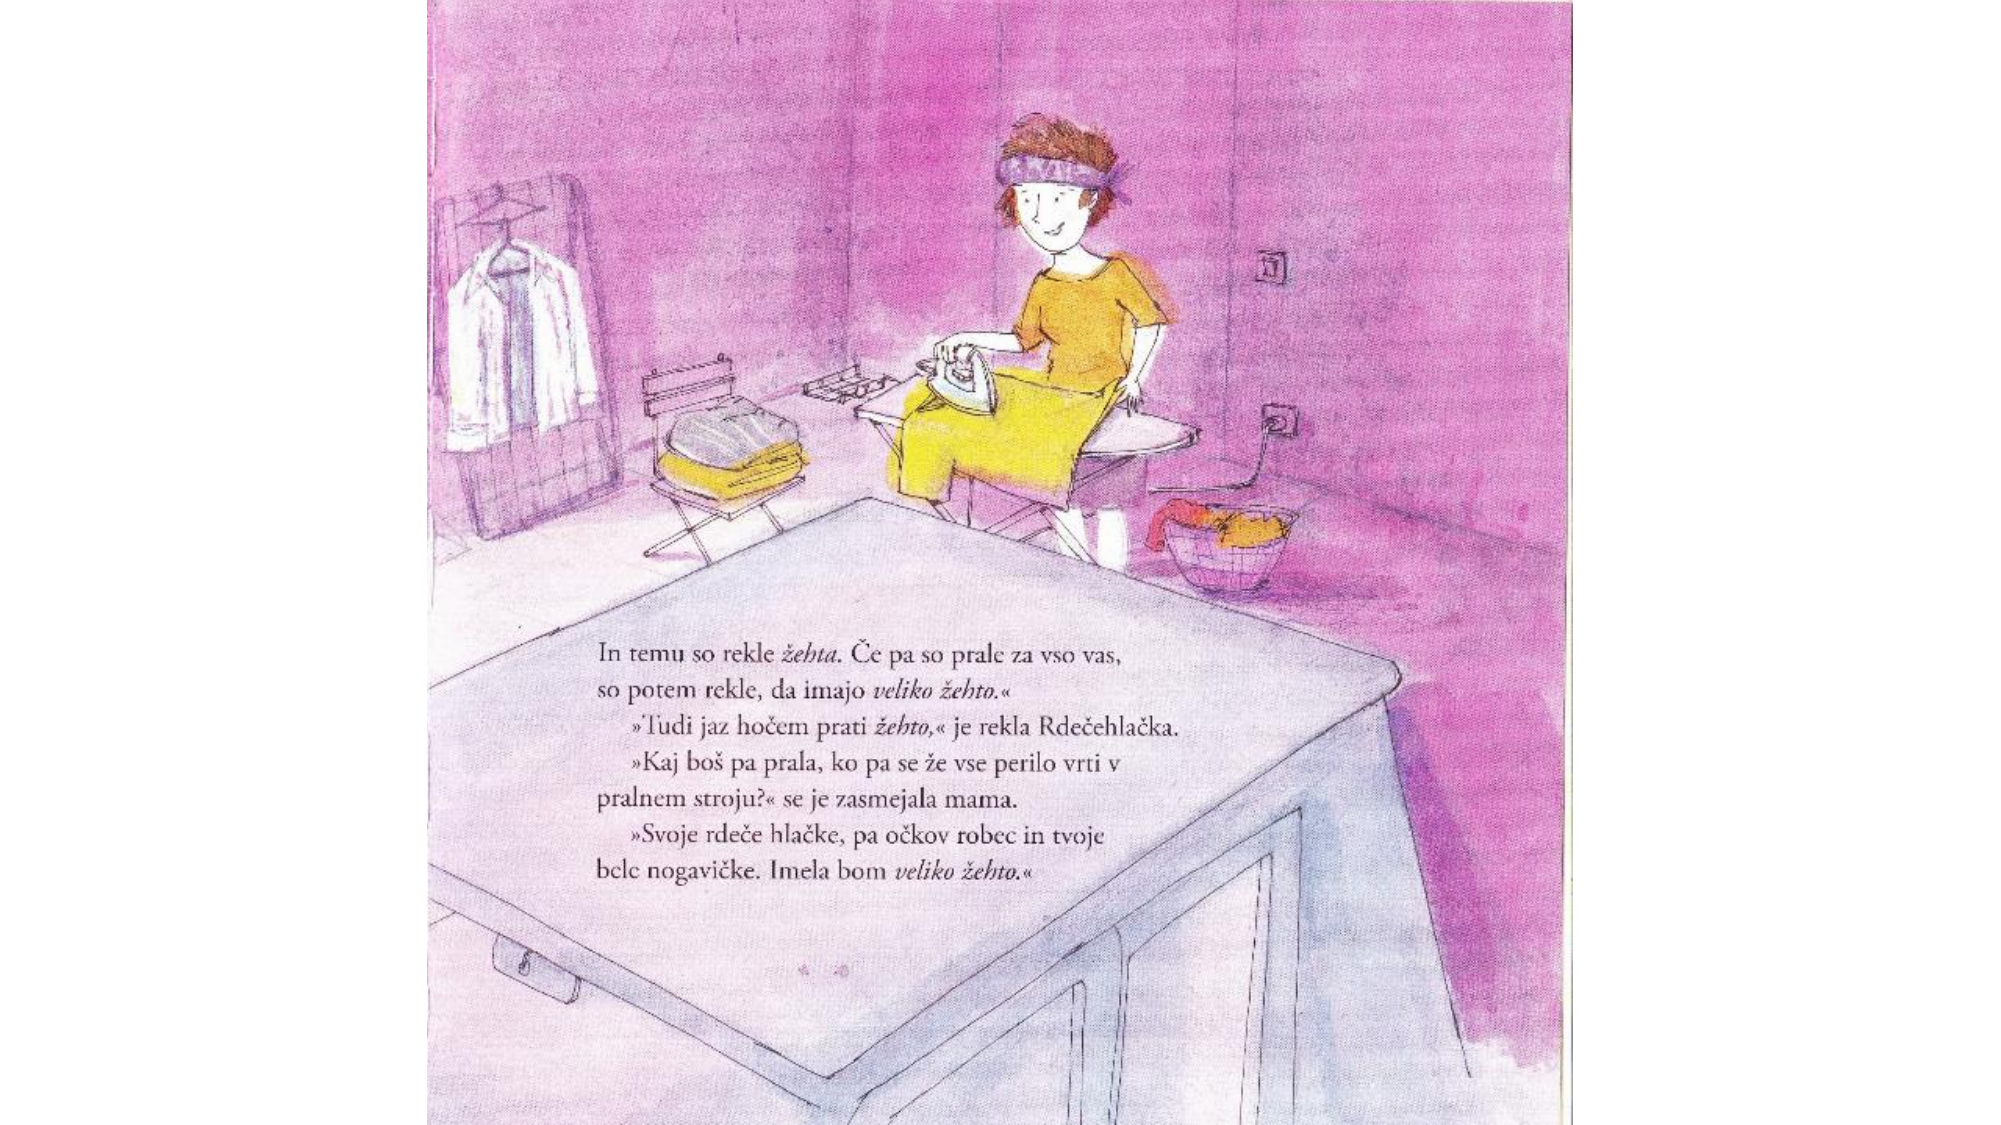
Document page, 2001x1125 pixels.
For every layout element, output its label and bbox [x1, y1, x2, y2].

picture [427, 0, 1573, 1125]
